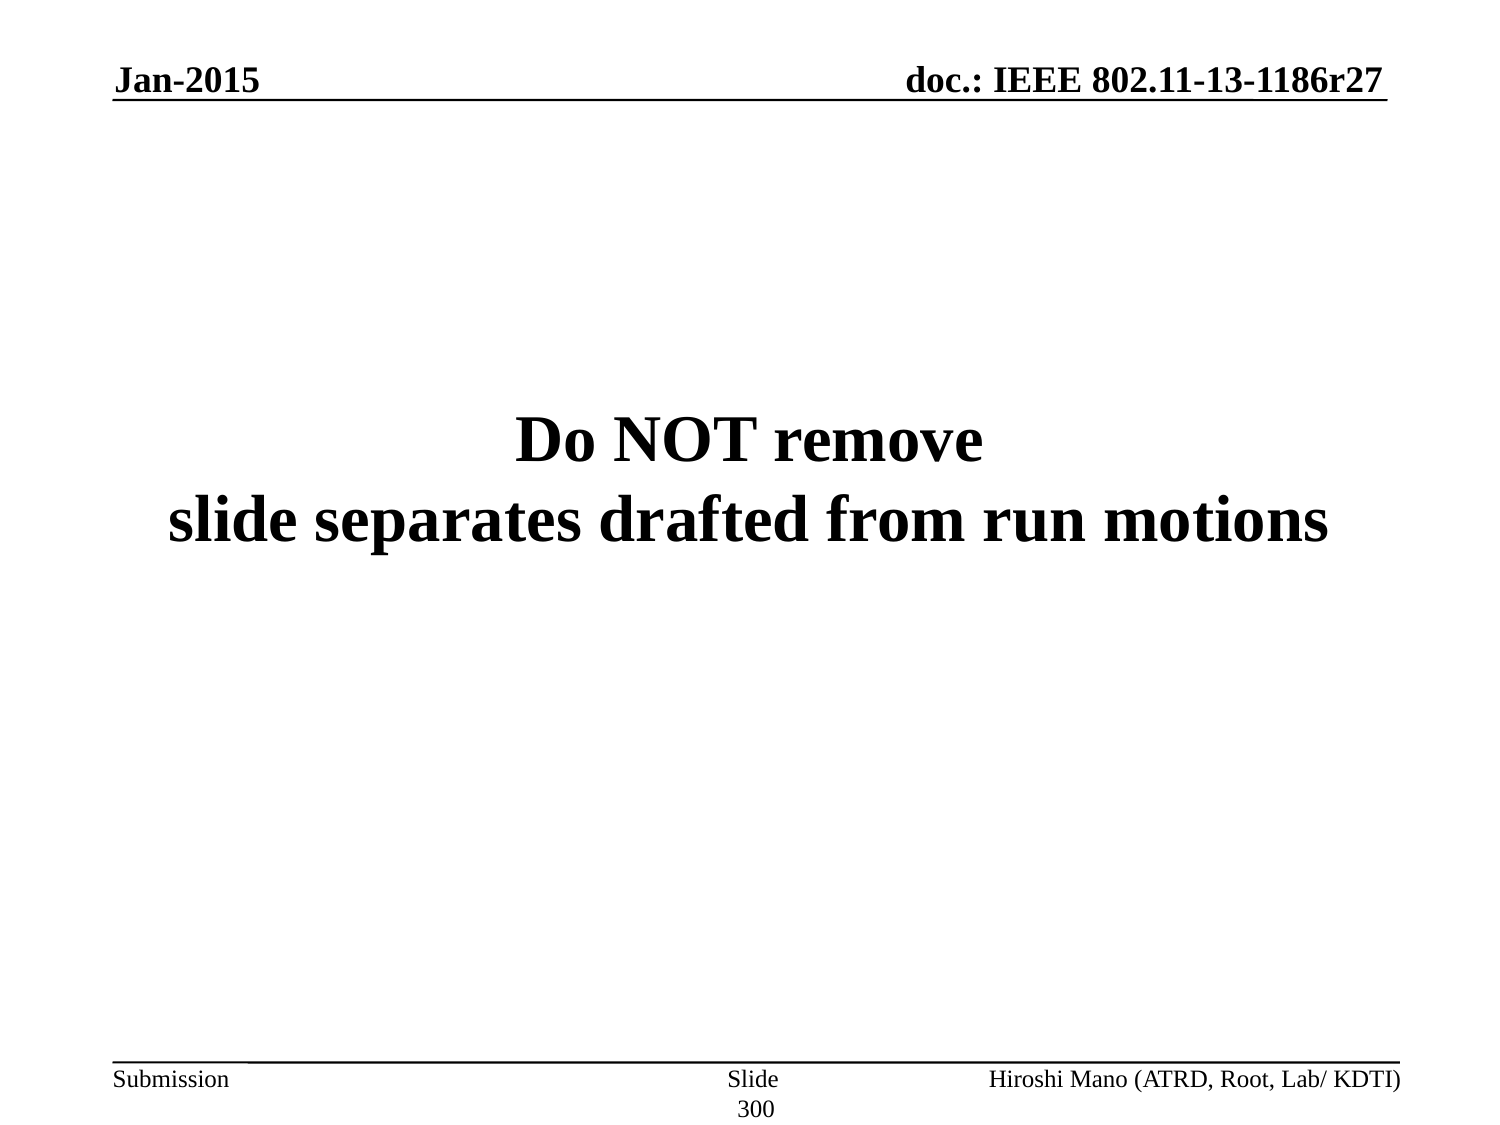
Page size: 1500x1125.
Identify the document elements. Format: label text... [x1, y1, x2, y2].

title Do NOT remove slide separates drafted from run motions [112, 387, 1388, 563]
footer Hiroshi Mano (ATRD, Root, Lab/ KDTI) [984, 1061, 1402, 1093]
slide_number Slide 300 [712, 1061, 800, 1093]
slide_number Jan-2015 [114, 54, 262, 101]
